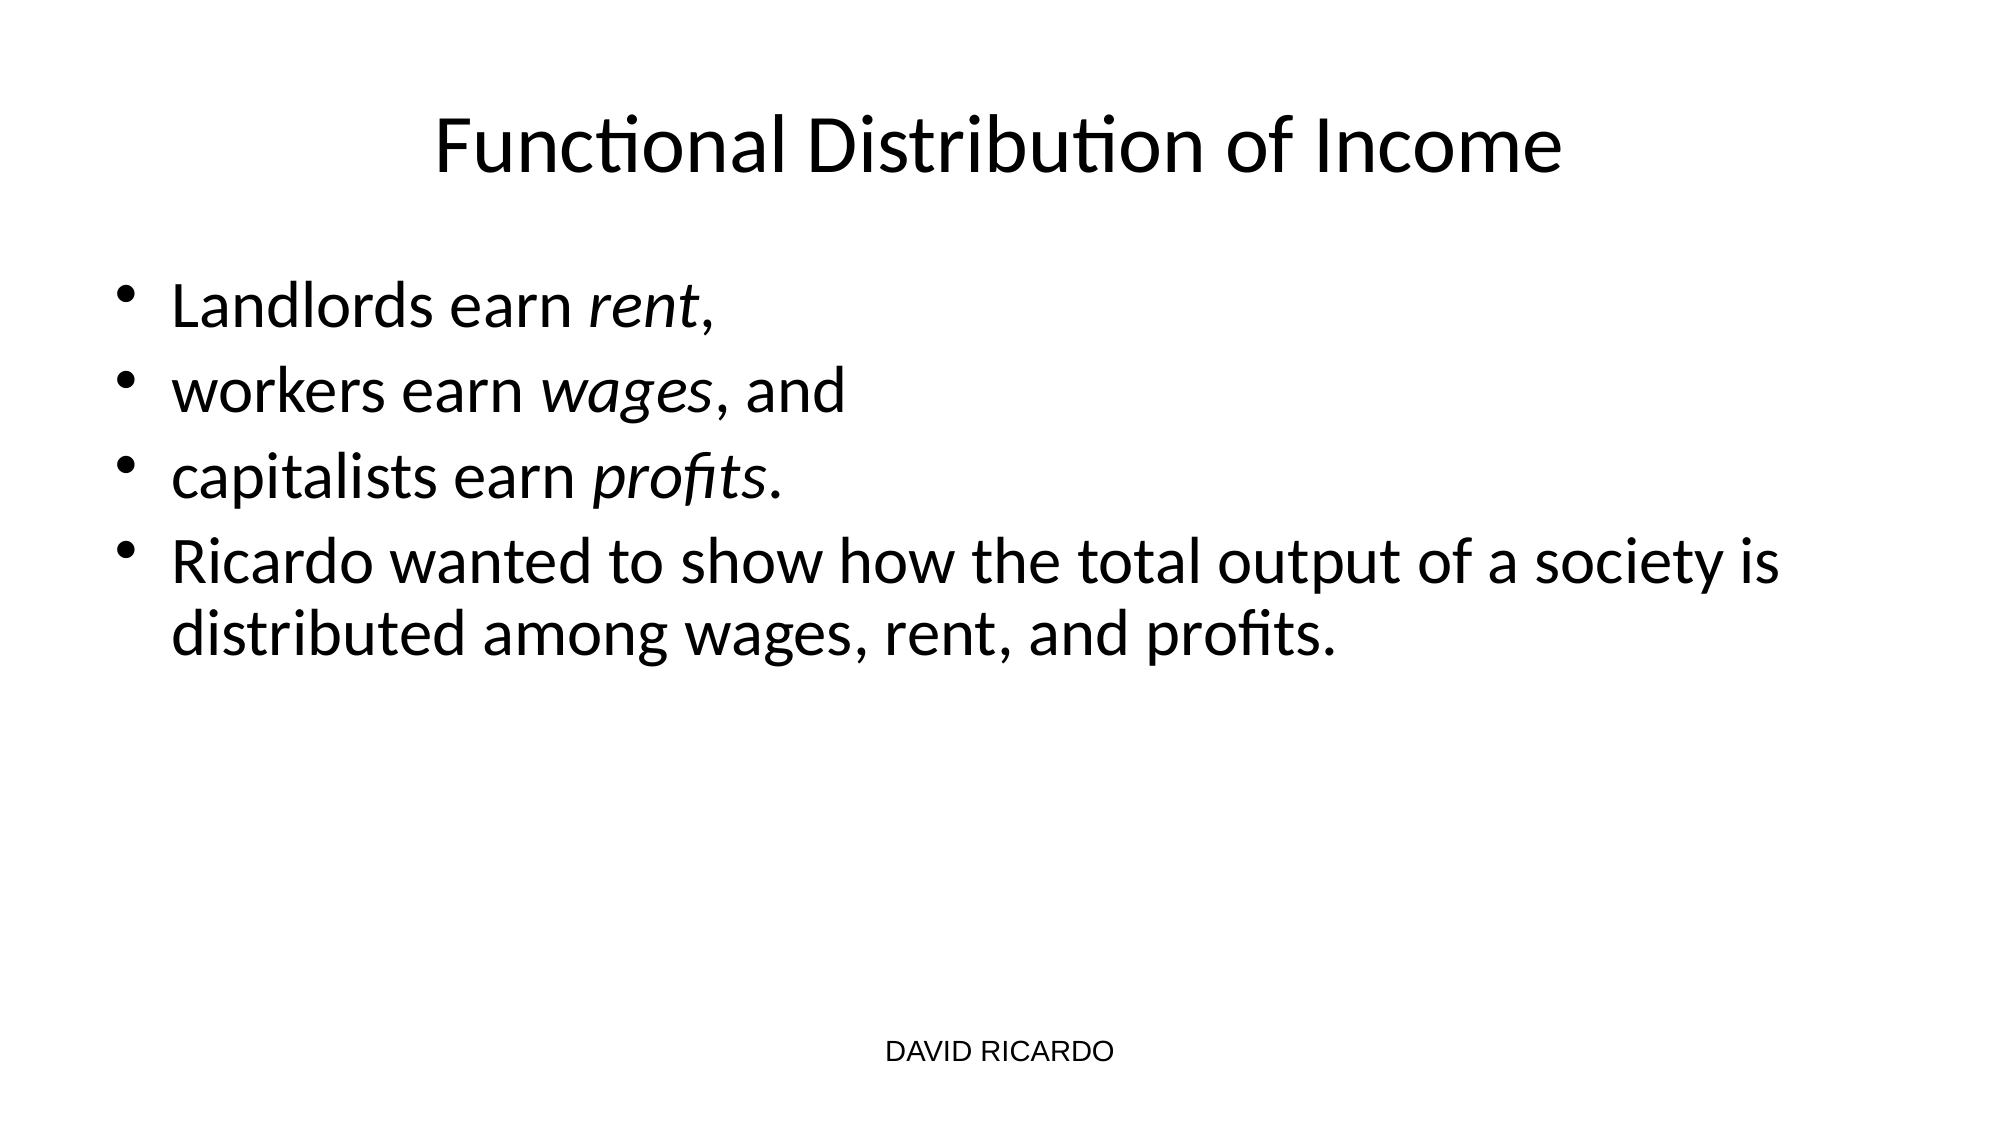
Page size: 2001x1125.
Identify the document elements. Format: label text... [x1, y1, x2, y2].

title Functional Distribution of Income [99, 45, 1900, 233]
footer DAVID RICARDO [683, 1024, 1317, 1103]
list Landlords earn rent, workers earn wages, and capitalists earn profits. Ricardo wanted to show how the total output of a society is distributed among wages, rent, and profits. [99, 262, 1900, 1005]
